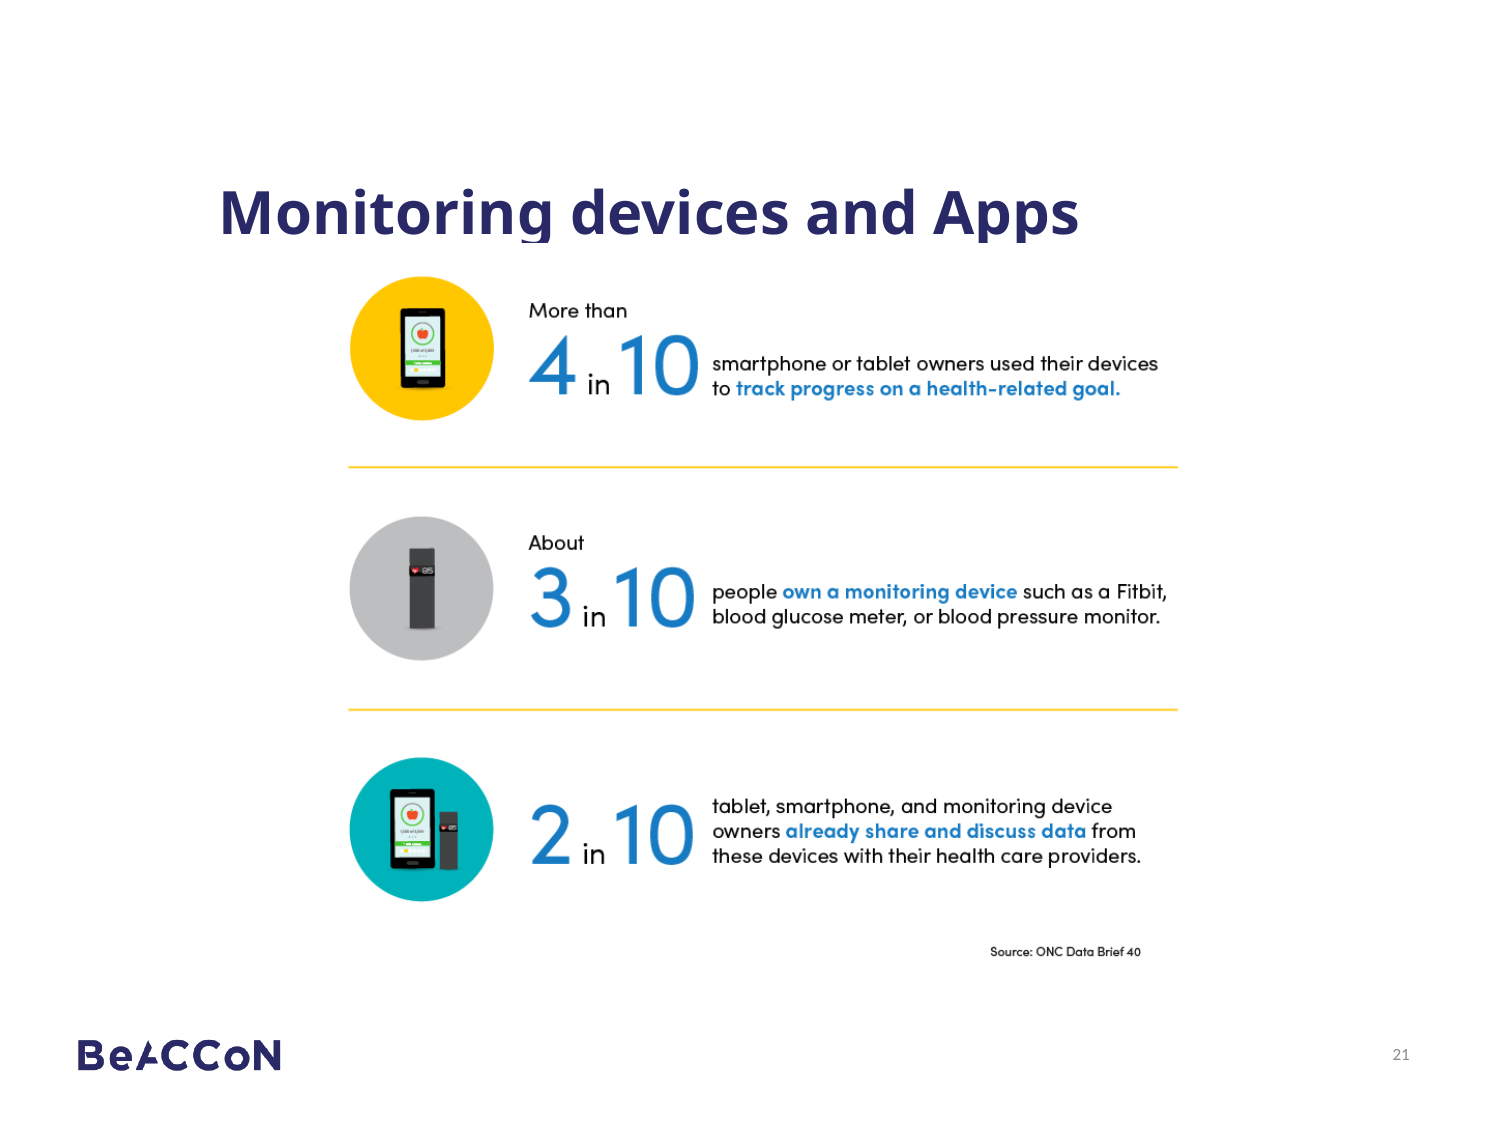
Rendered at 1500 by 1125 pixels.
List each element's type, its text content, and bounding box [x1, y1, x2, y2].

picture [72, 1034, 283, 1073]
title Monitoring devices and Apps [203, 140, 1217, 282]
slide_number 21 [1341, 1023, 1425, 1084]
picture [322, 243, 1226, 980]
